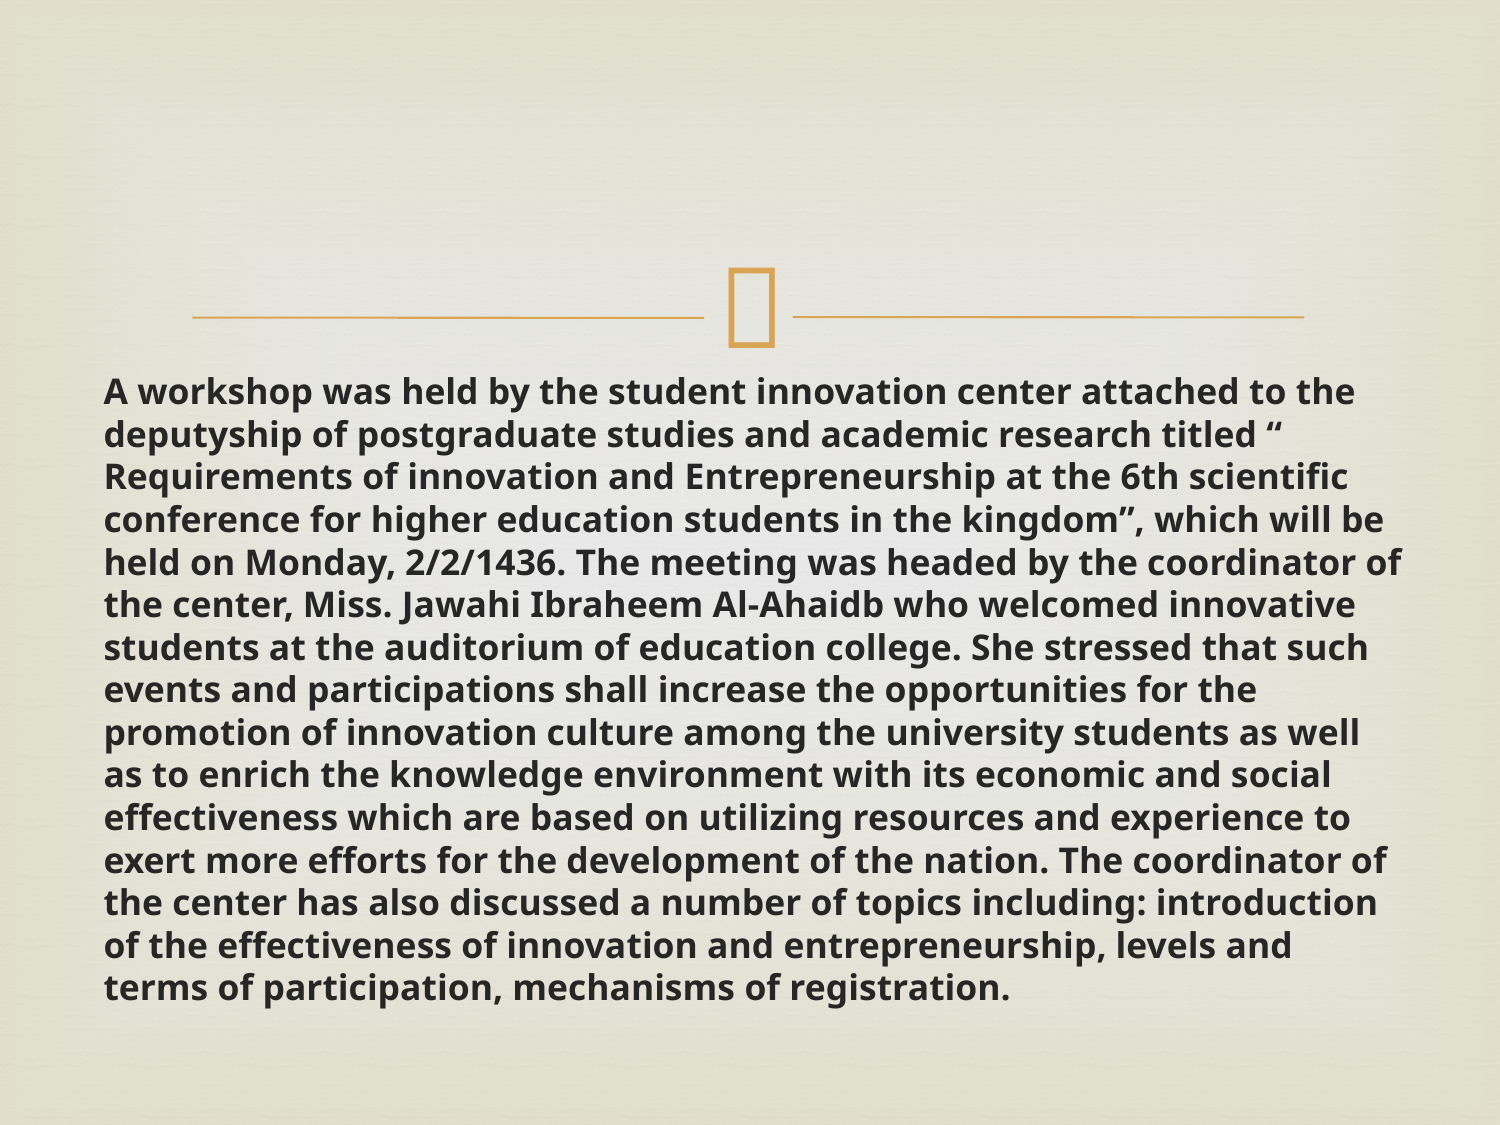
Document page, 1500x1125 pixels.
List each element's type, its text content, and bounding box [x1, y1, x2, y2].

list A workshop was held by the student innovation center attached to the deputyship of postgraduate studies and academic research titled “ Requirements of innovation and Entrepreneurship at the 6th scientific conference for higher education students in the kingdom”, which will be held on Monday, 2/2/1436. The meeting was headed by the coordinator of the center, Miss. Jawahi Ibraheem Al-Ahaidb who welcomed innovative students at the auditorium of education college. She stressed that such events and participations shall increase the opportunities for the promotion of innovation culture among the university students as well as to enrich the knowledge environment with its economic and social effectiveness which are based on utilizing resources and experience to exert more efforts for the development of the nation. The coordinator of the center has also discussed a number of topics including: introduction of the effectiveness of innovation and entrepreneurship, levels and terms of participation, mechanisms of registration. [88, 361, 1421, 1052]
